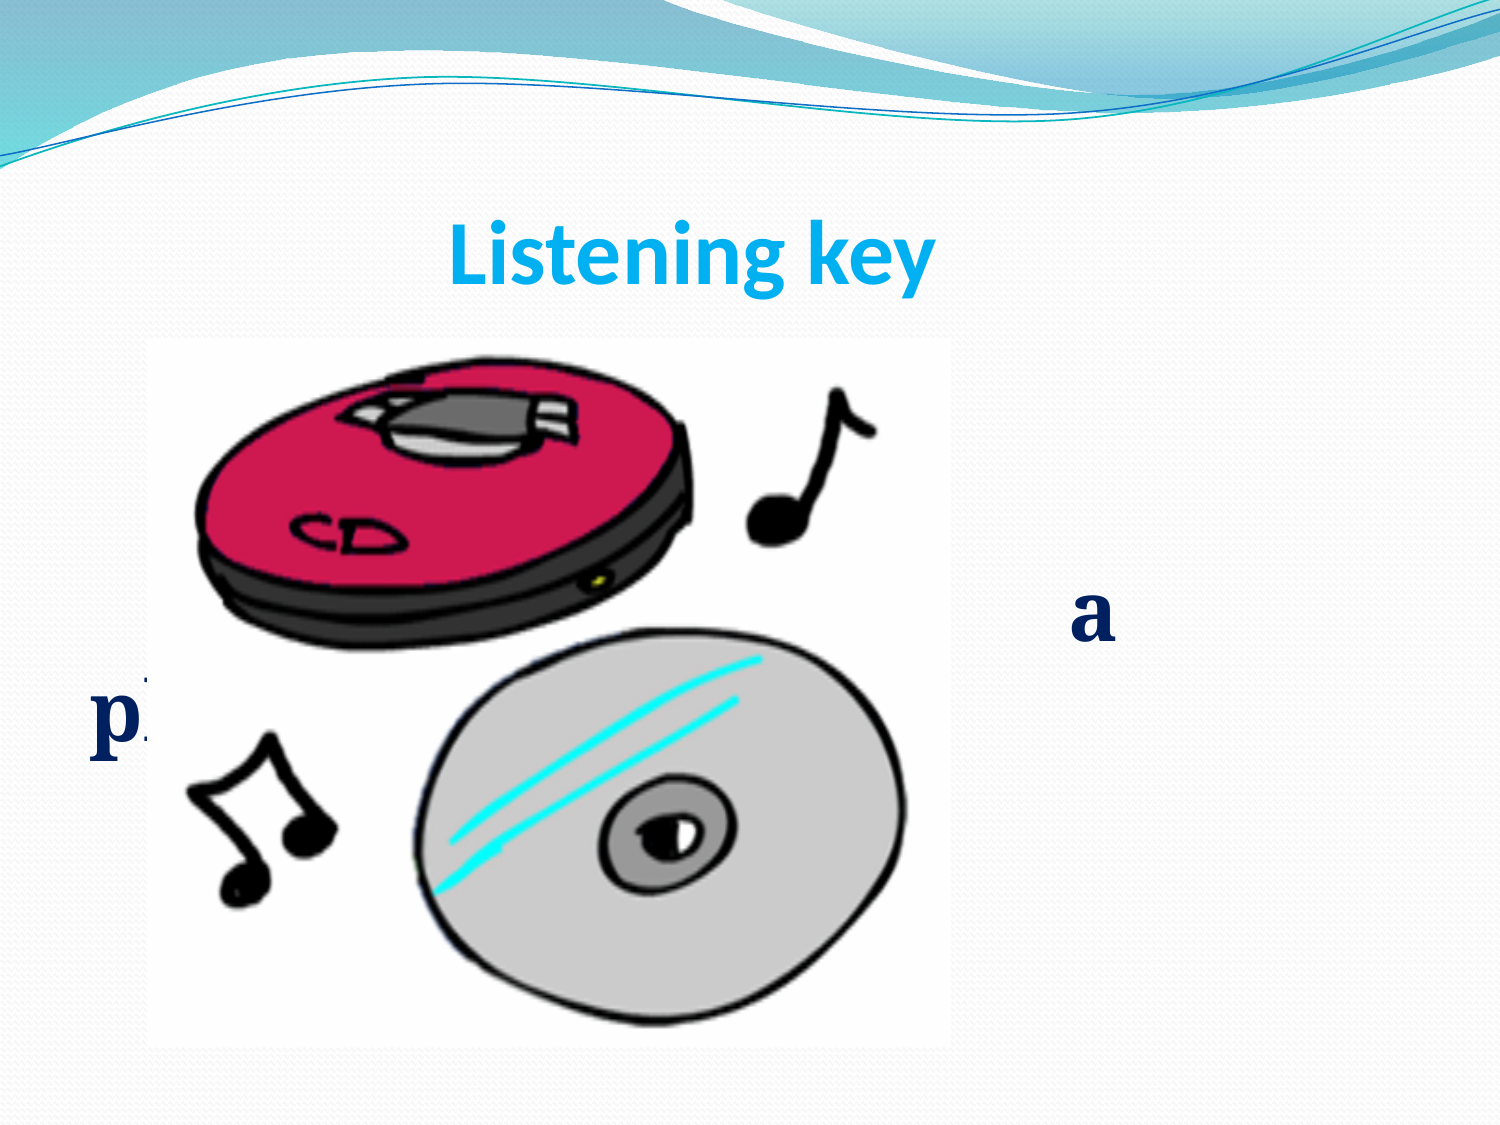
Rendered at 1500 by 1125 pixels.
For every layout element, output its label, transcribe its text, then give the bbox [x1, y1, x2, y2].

title Listening key [75, 115, 1425, 303]
list a player [75, 317, 1425, 1038]
picture [147, 337, 951, 1048]
